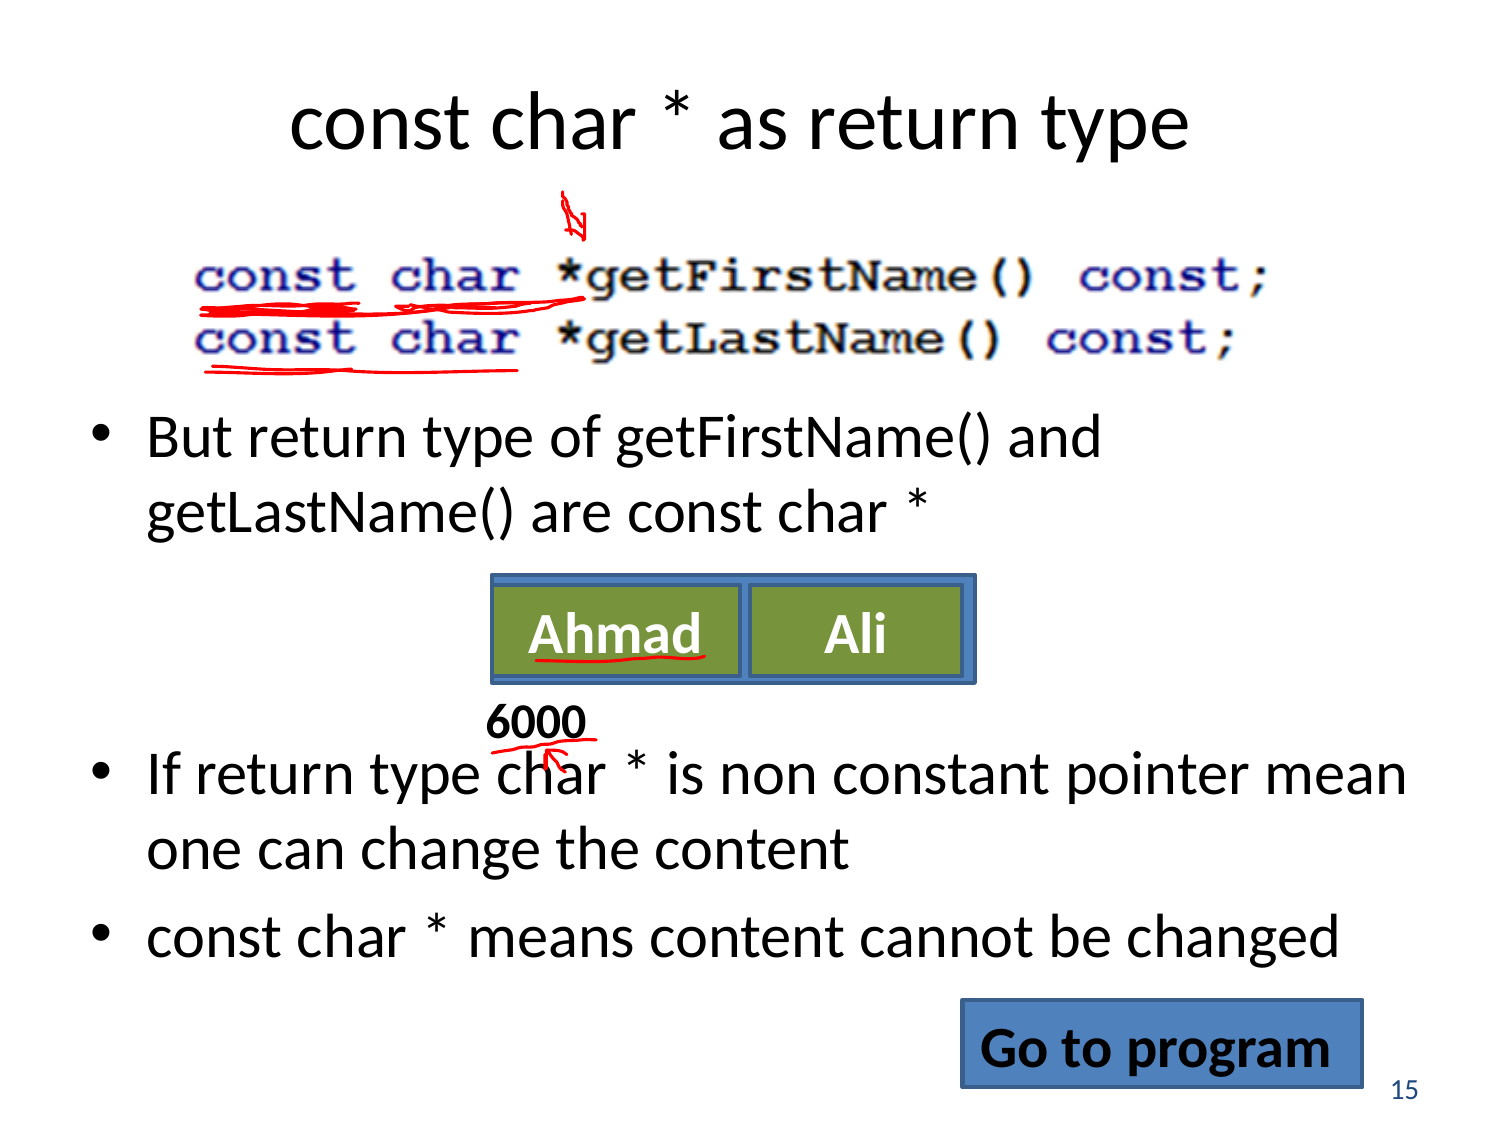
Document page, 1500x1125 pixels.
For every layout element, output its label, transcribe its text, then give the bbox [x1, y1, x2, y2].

text_box Go to program [960, 998, 1364, 1089]
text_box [441, 574, 976, 756]
picture [187, 251, 1293, 376]
title const char * as return type [75, 57, 1425, 175]
list But return type of getFirstName() and getLastName() are const char * If return type char * is non constant pointer mean one can change the content const char * means content cannot be changed [75, 212, 1425, 1050]
